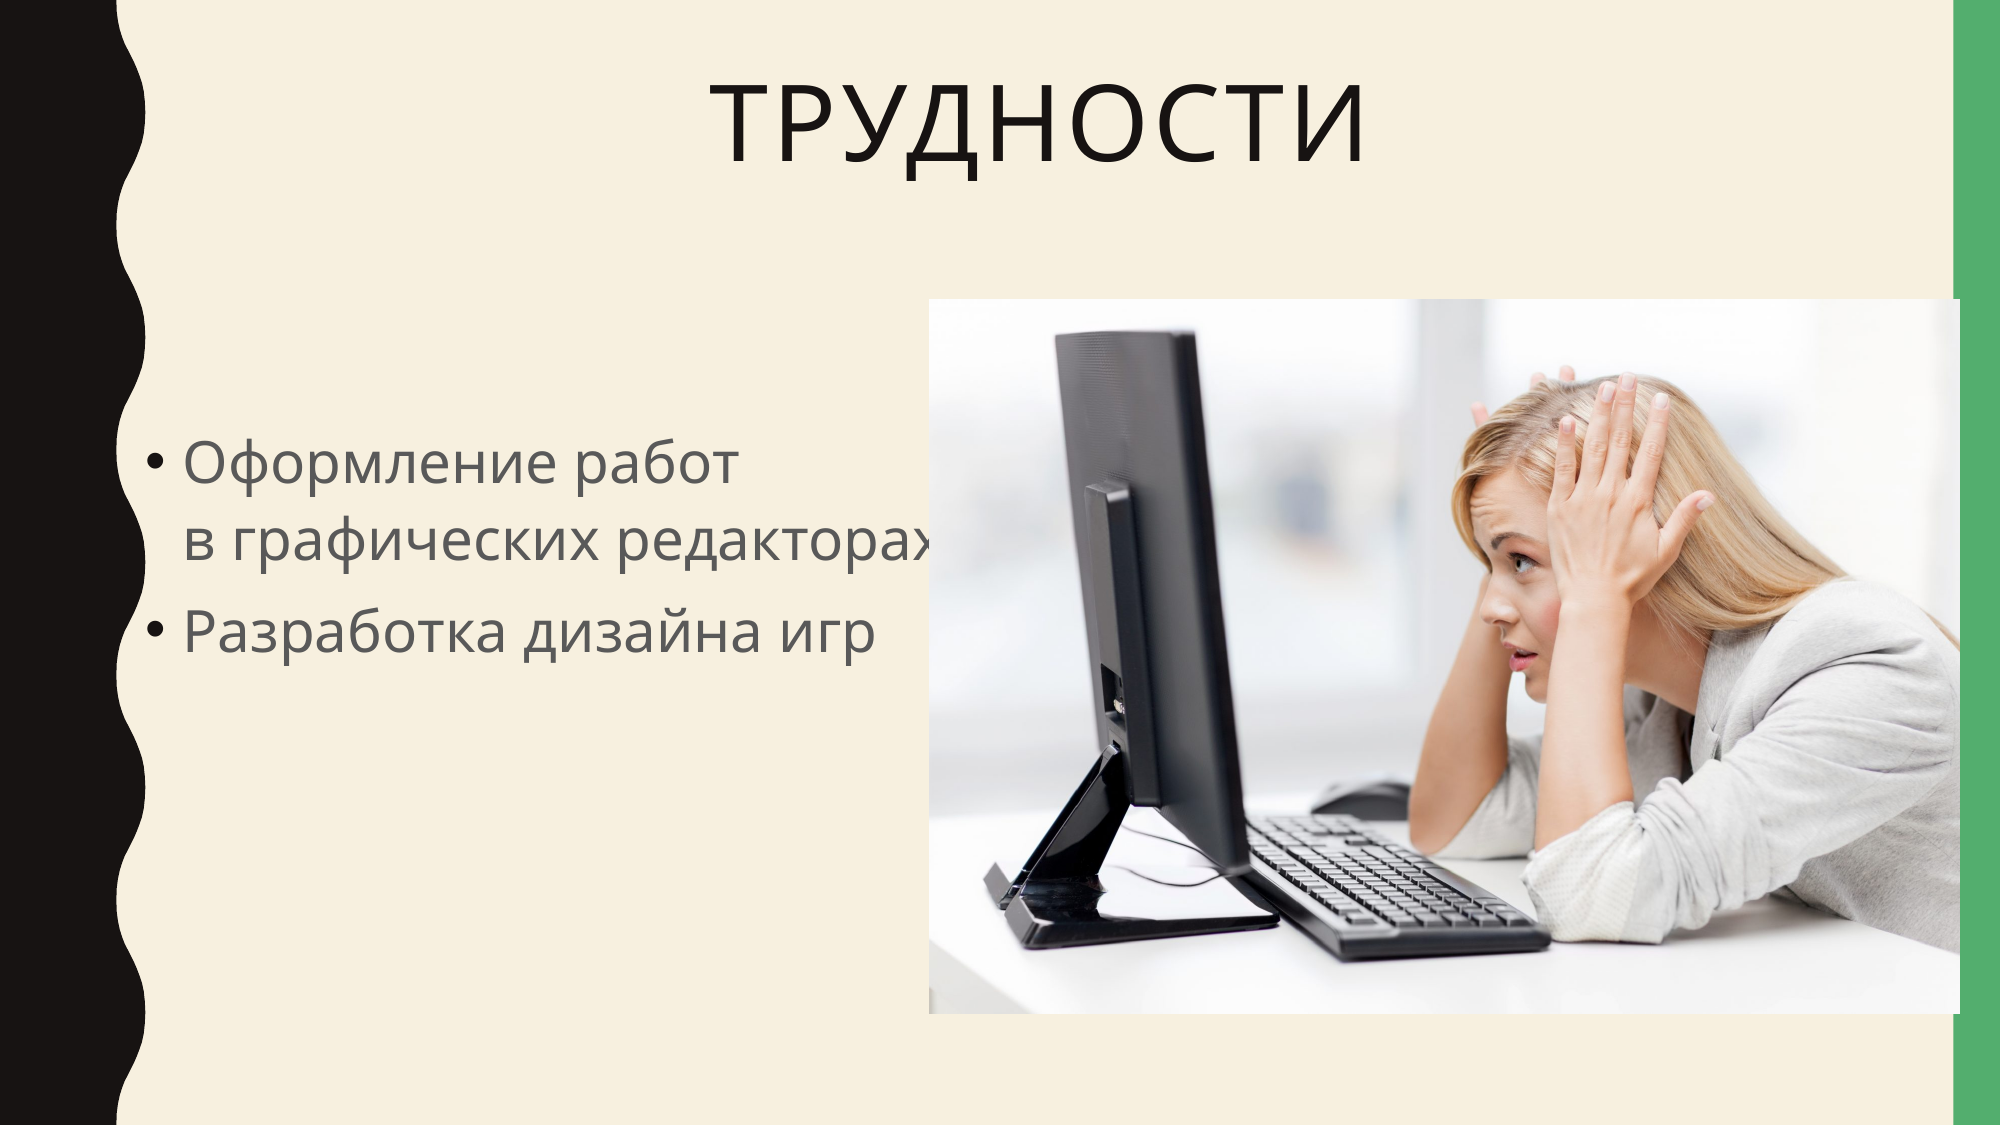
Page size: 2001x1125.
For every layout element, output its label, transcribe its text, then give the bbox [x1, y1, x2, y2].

title ТРУДНОСТИ [205, 62, 1875, 308]
picture [929, 299, 1960, 1014]
list Оформление работ в графических редакторах Разработка дизайна игр [130, 411, 978, 1125]
